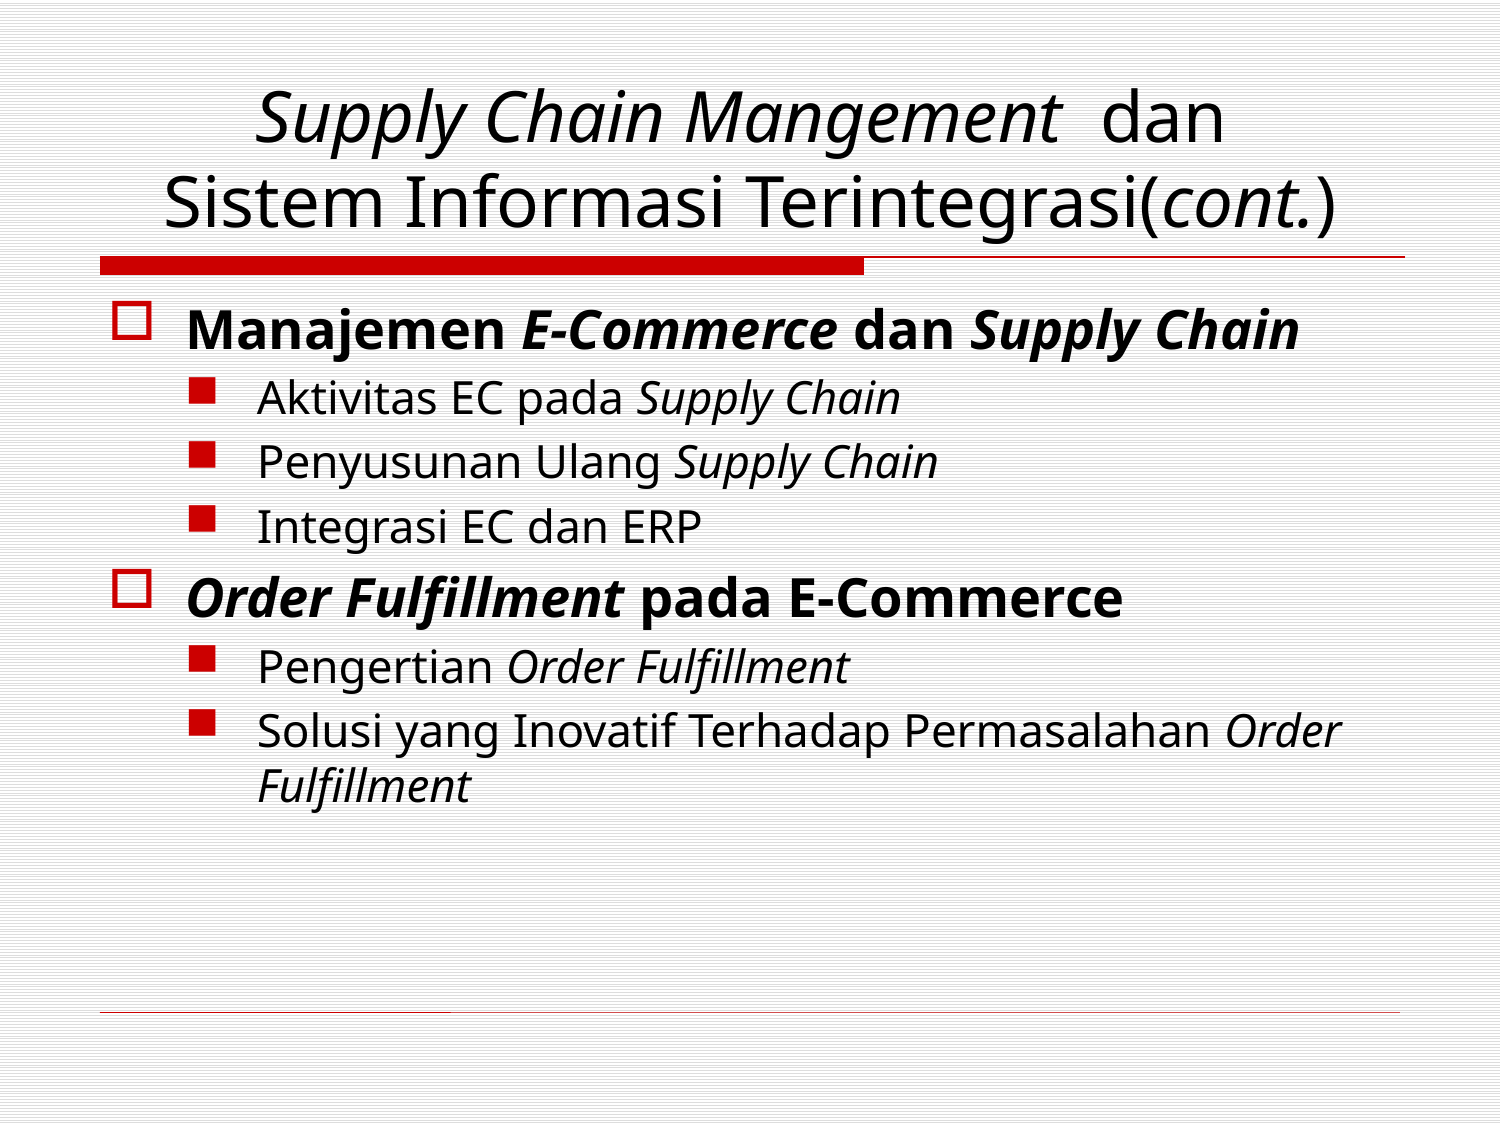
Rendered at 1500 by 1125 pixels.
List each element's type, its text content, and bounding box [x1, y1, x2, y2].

title Supply Chain Mangement dan Sistem Informasi Terintegrasi(cont.) [94, 50, 1407, 250]
list Manajemen E-Commerce dan Supply Chain Aktivitas EC pada Supply Chain Penyusunan Ulang Supply Chain Integrasi EC dan ERP Order Fulfillment pada E-Commerce Pengertian Order Fulfillment Solusi yang Inovatif Terhadap Permasalahan Order Fulfillment [92, 287, 1406, 988]
